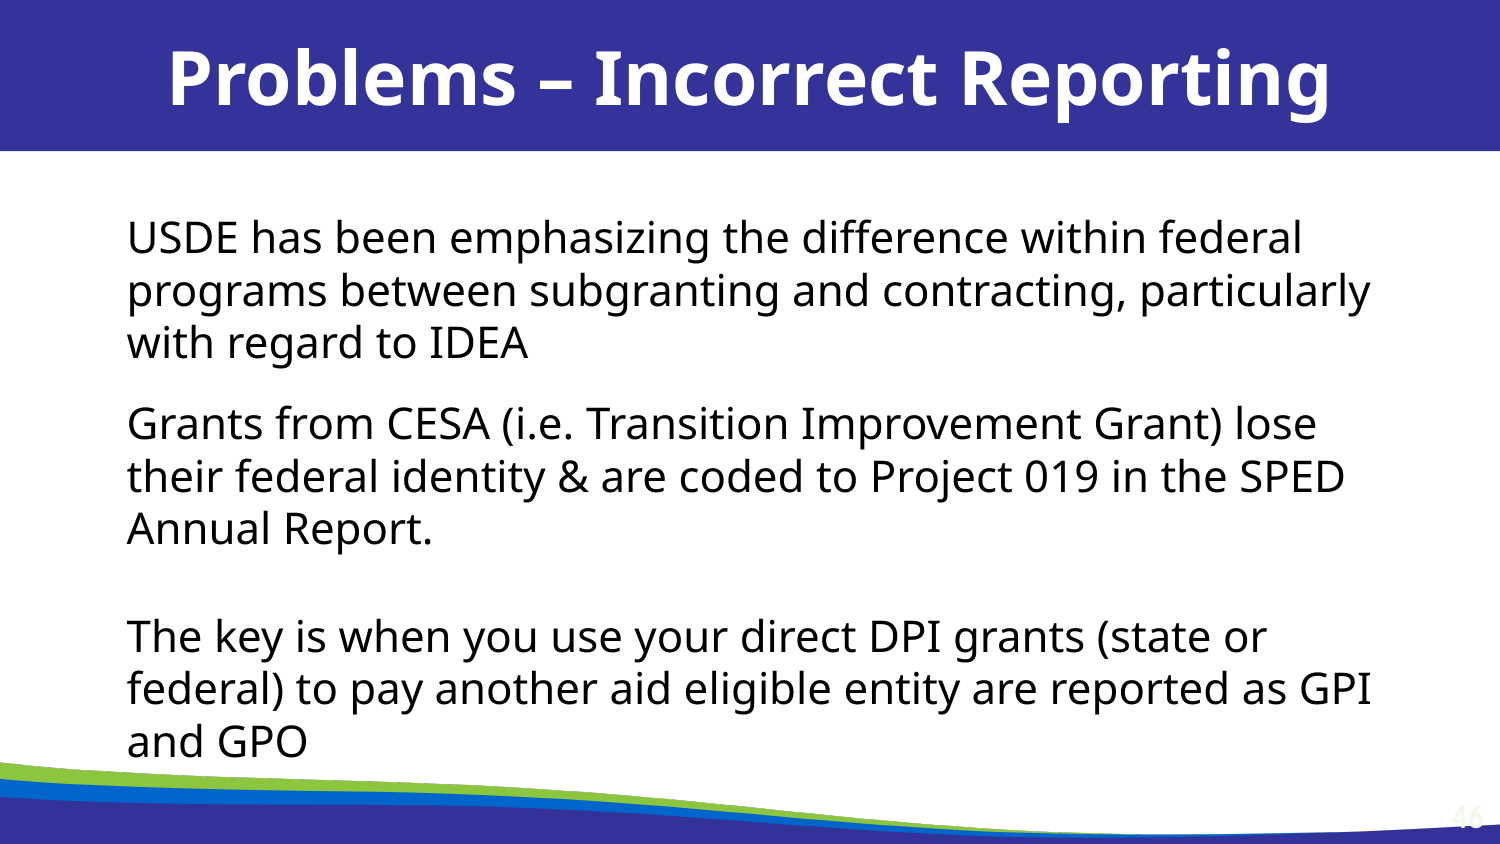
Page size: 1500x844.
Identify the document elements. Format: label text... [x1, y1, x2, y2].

text_box USDE has been emphasizing the difference within federal programs between subgranting and contracting, particularly with regard to IDEA Grants from CESA (i.e. Transition Improvement Grant) lose their federal identity & are coded to Project 019 in the SPED Annual Report. The key is when you use your direct DPI grants (state or federal) to pay another aid eligible entity are reported as GPI and GPO [111, 202, 1404, 765]
picture [0, 754, 1500, 844]
text_box 46 [1435, 788, 1500, 844]
list Problems – Incorrect Reporting [0, 0, 1500, 152]
